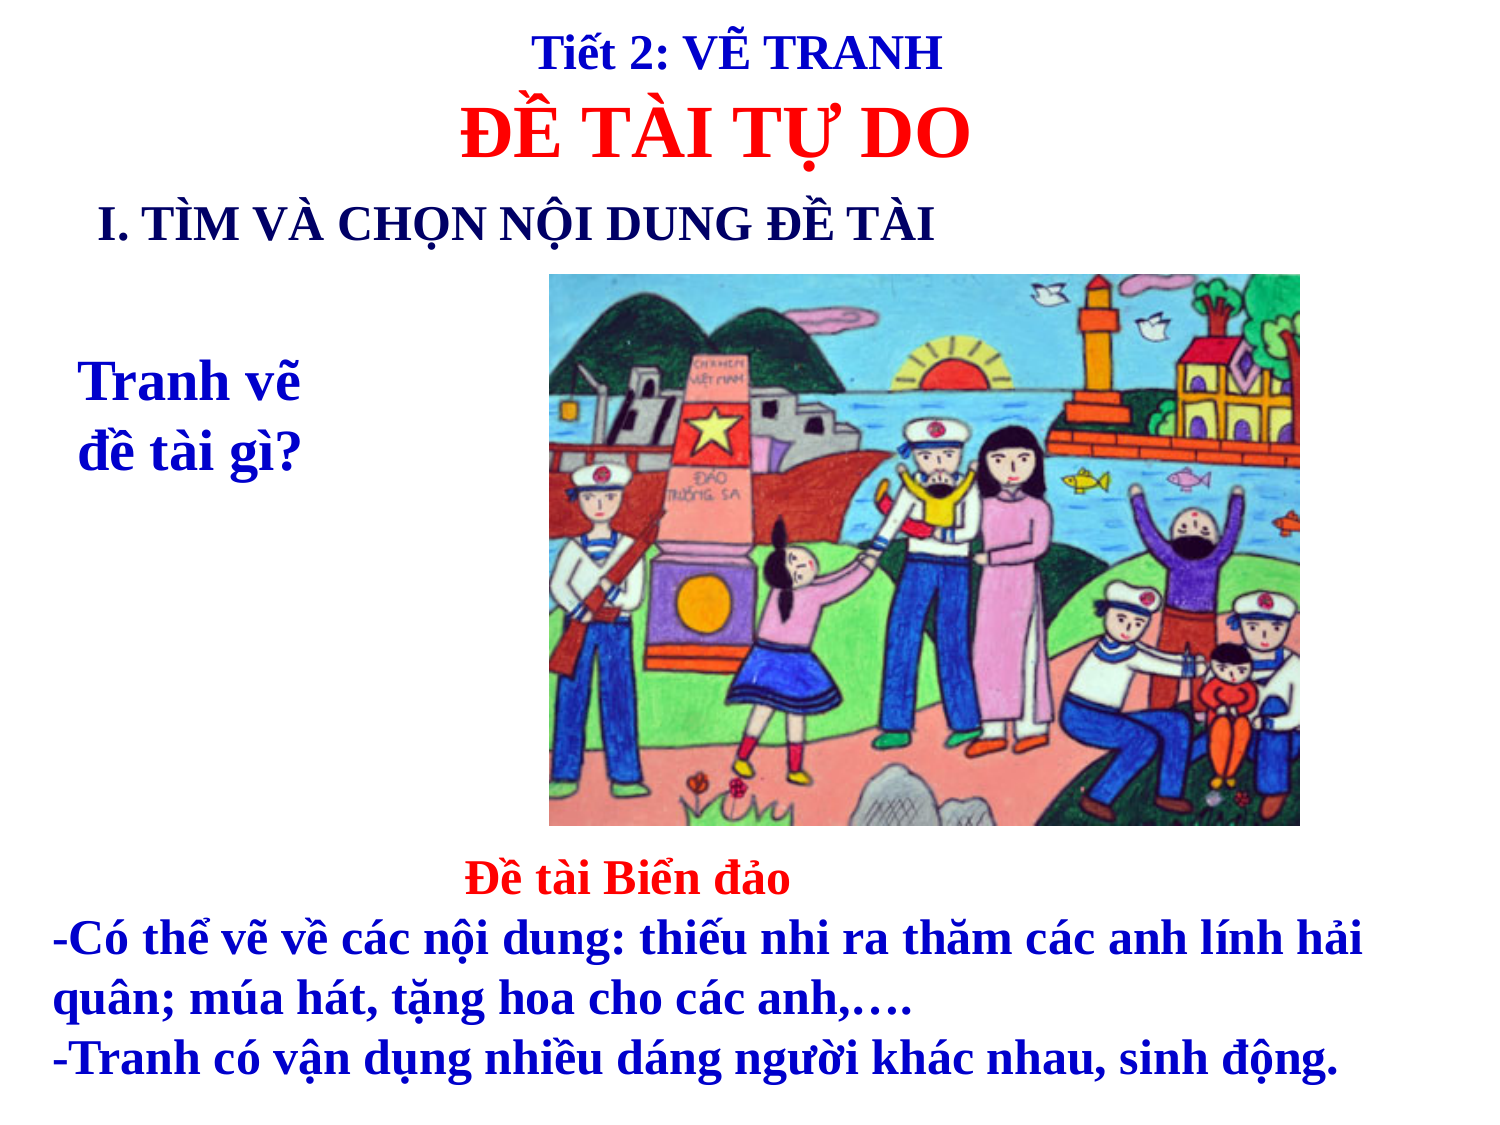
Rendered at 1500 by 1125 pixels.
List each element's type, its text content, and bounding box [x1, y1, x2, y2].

text_box Tranh vẽ đề tài gì? [62, 334, 517, 490]
text_box I. TÌM VÀ CHỌN NỘI DUNG ĐỀ TÀI [83, 183, 951, 259]
text_box Đề tài Biển đảo -Có thể vẽ về các nội dung: thiếu nhi ra thăm các anh lính hải quân; múa hát, tặng hoa cho các anh,…. -Tranh có vận dụng nhiều dáng người khác nhau, sinh động. [37, 837, 1475, 1125]
text_box ĐỀ TÀI TỰ DO [210, 74, 1223, 180]
text_box Tiết 2: VẼ TRANH [212, 12, 1263, 88]
picture [549, 274, 1301, 826]
